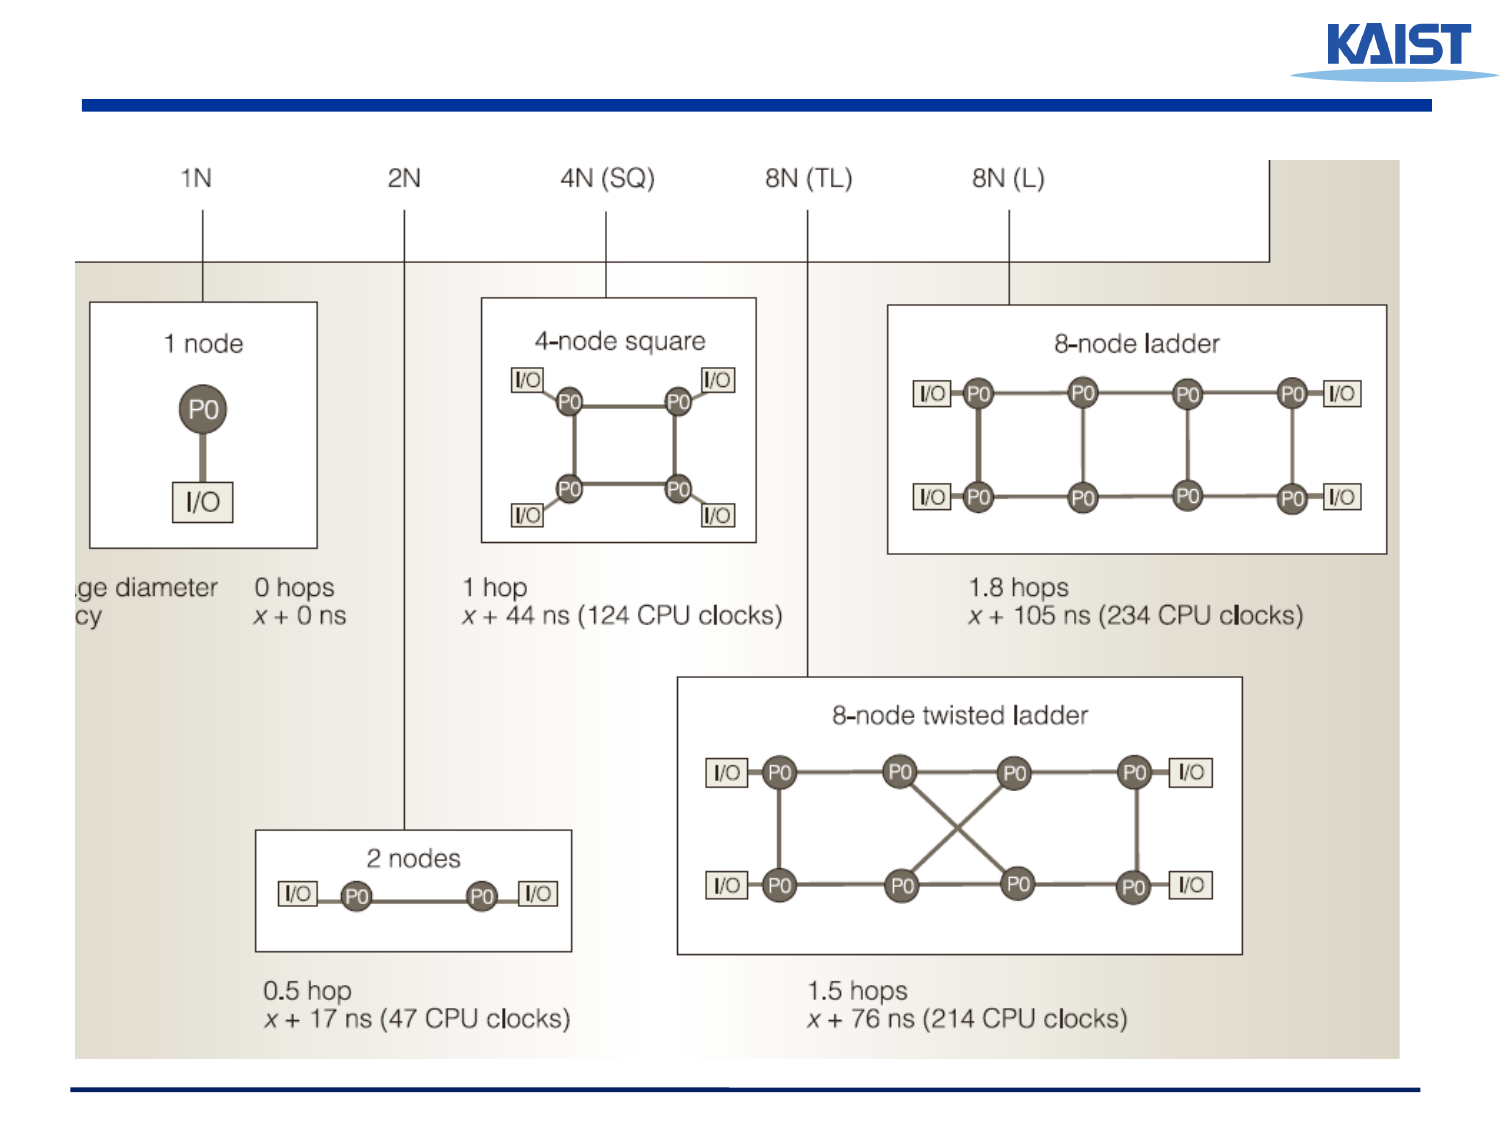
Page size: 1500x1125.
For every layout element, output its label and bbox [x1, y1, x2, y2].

picture [1289, 23, 1500, 82]
picture [74, 160, 1400, 1059]
